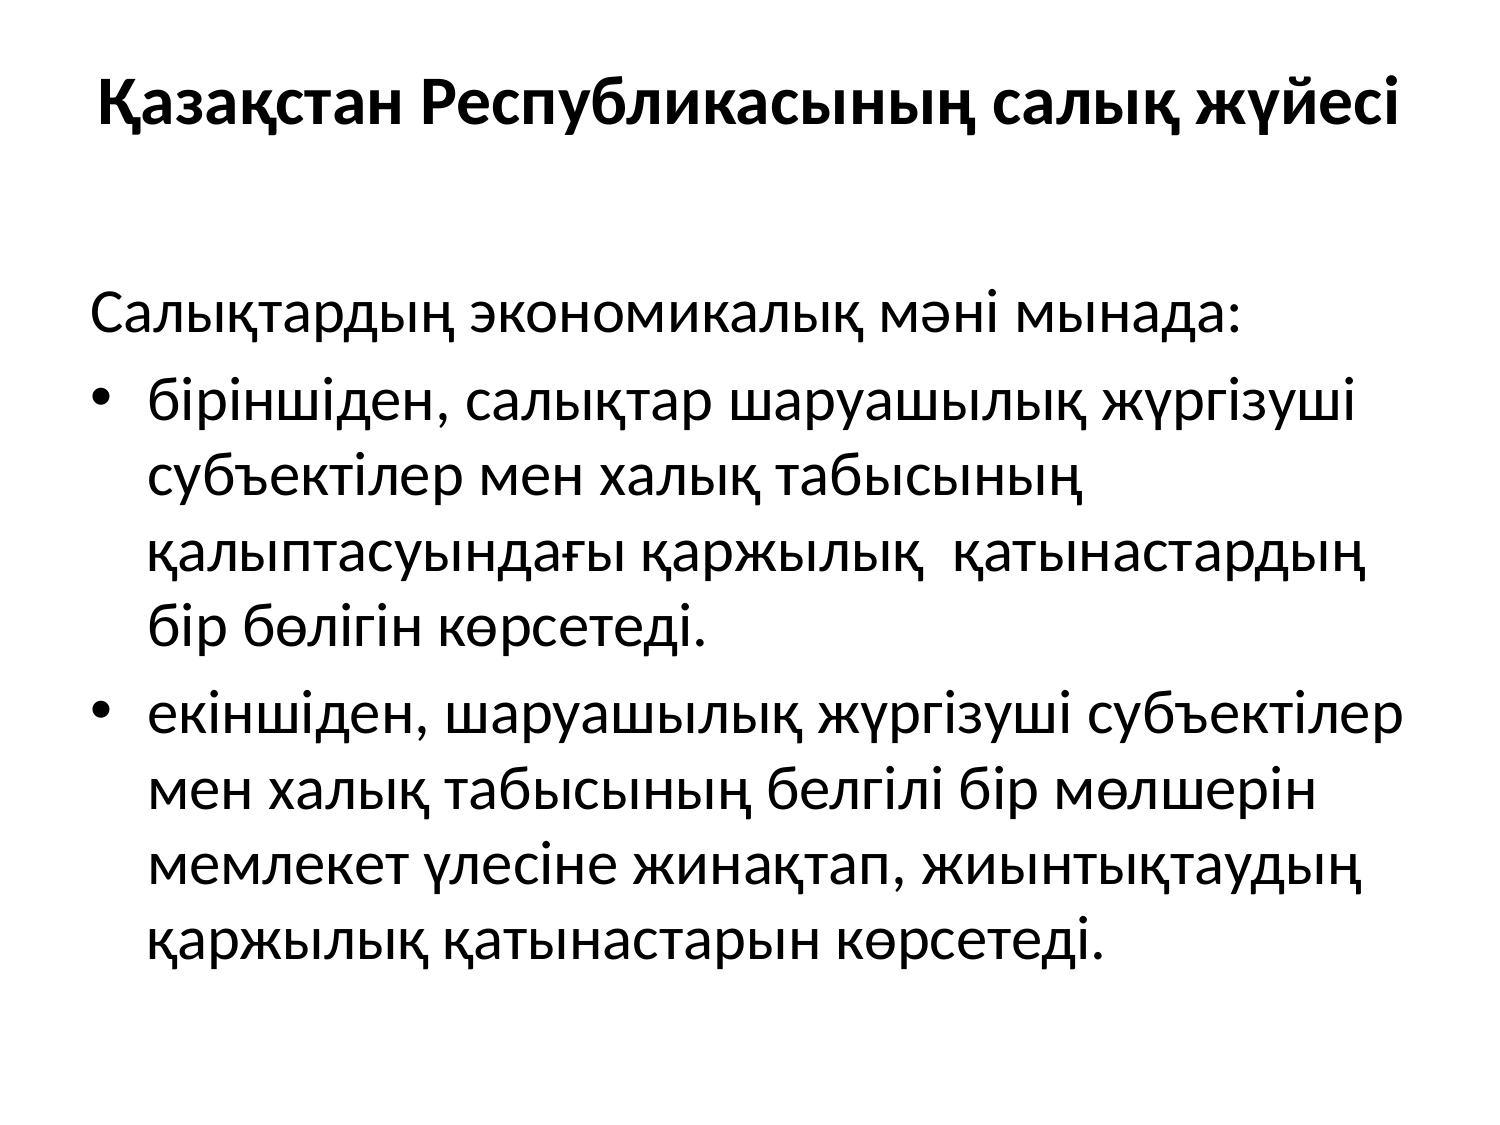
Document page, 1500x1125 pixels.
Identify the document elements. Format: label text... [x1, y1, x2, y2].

list Салықтардың экономикалық мәні мынада: біріншіден, салықтар шаруашылық жүргізуші субъектілер мен халық табысының қалыптасуындағы қаржылық қатынастардың бір бөлігін көрсетеді. екіншіден, шаруашылық жүргізуші субъектілер мен халық табысының белгілі бір мөлшерін мемлекет үлесіне жинақтап, жиынтықтаудың қаржылық қатынастарын көрсетеді. [75, 262, 1425, 1005]
title Қазақстан Республикасының салық жүйесі [75, 45, 1425, 233]
